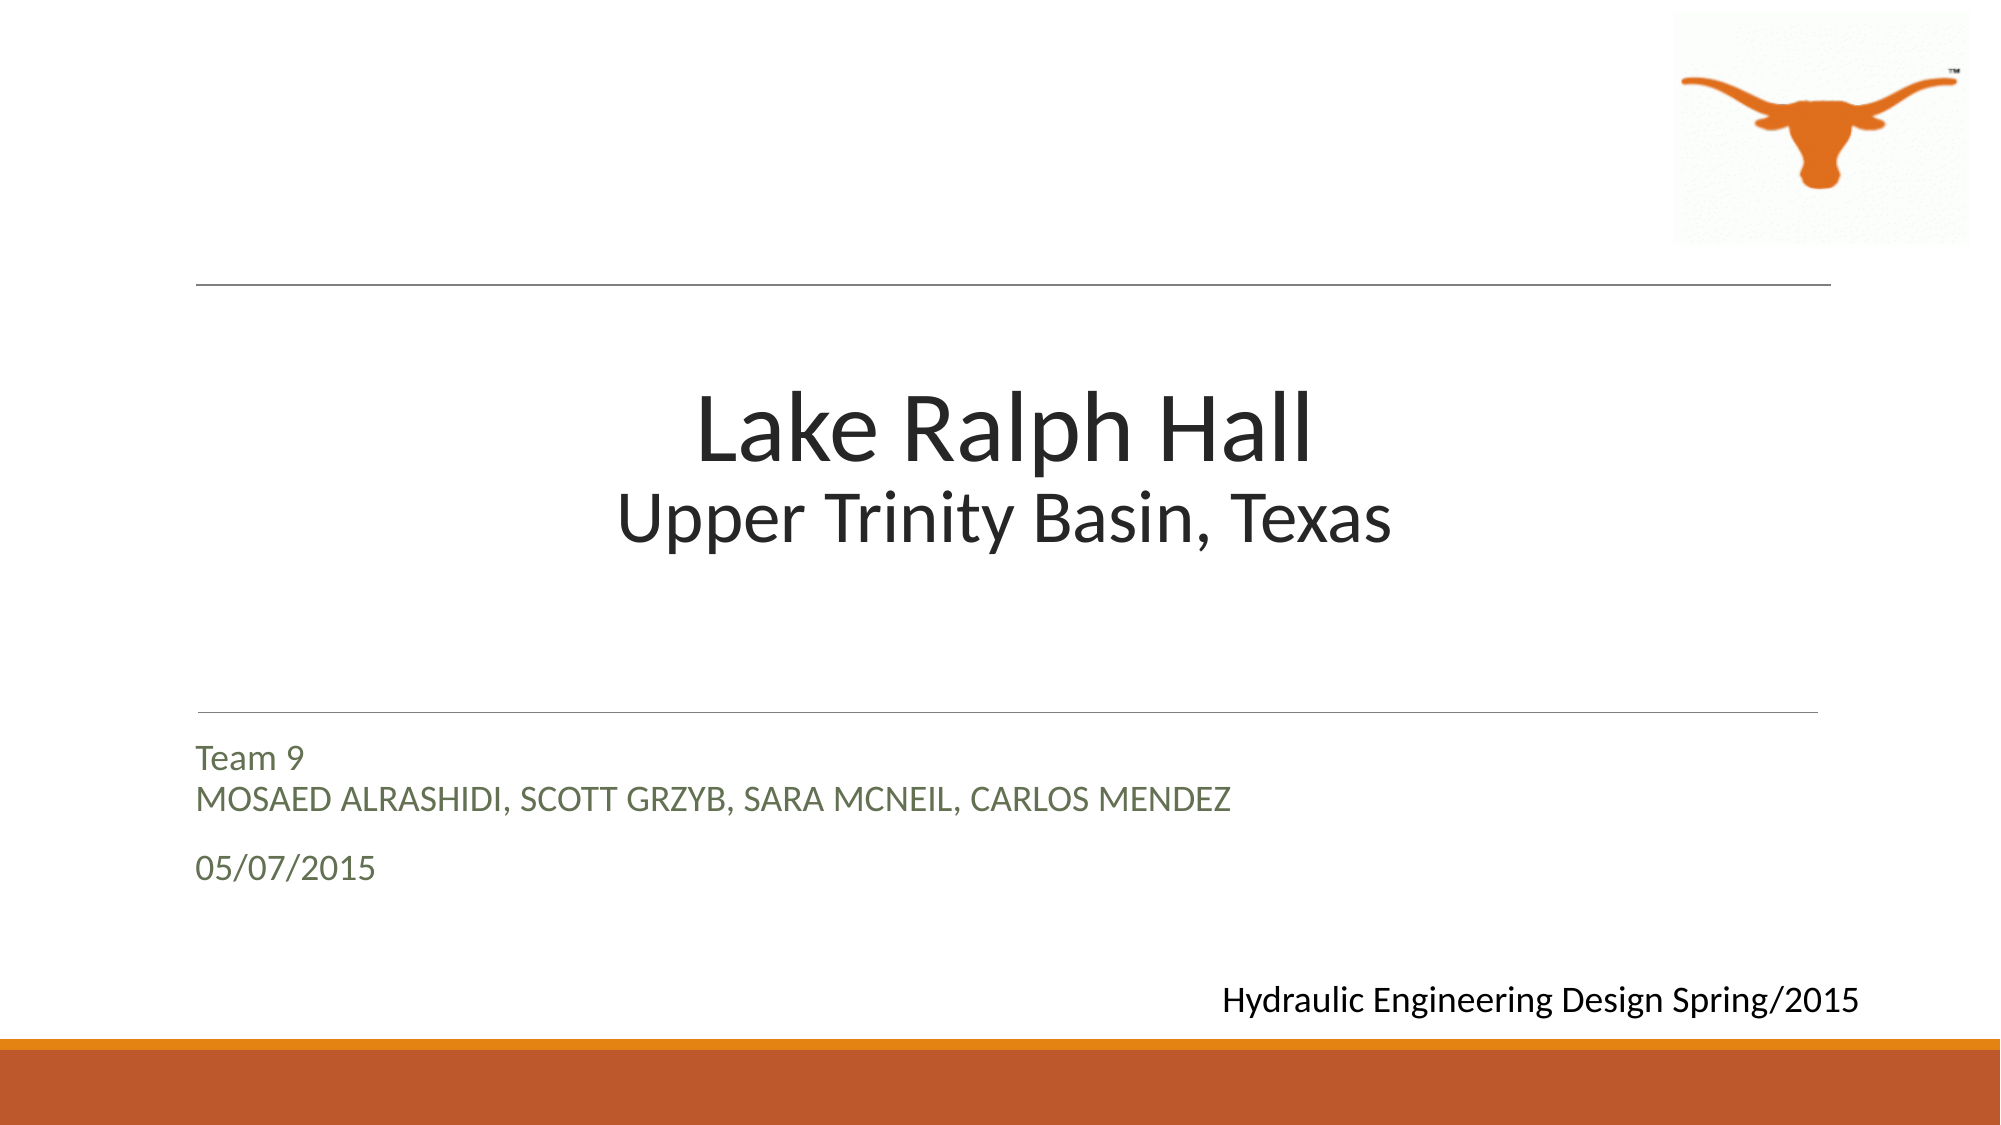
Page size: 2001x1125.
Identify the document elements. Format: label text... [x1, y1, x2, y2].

text_box Hydraulic Engineering Design Spring/2015 [1207, 967, 1893, 1029]
subtitle Team 9 MOSAED ALRASHIDI, SCOTT GRZYB, SARA MCNEIL, CARLOS MENDEZ 05/07/2015 [180, 730, 1831, 919]
picture [1673, 12, 1970, 245]
title Lake Ralph Hall Upper Trinity Basin, Texas [203, 96, 1808, 719]
